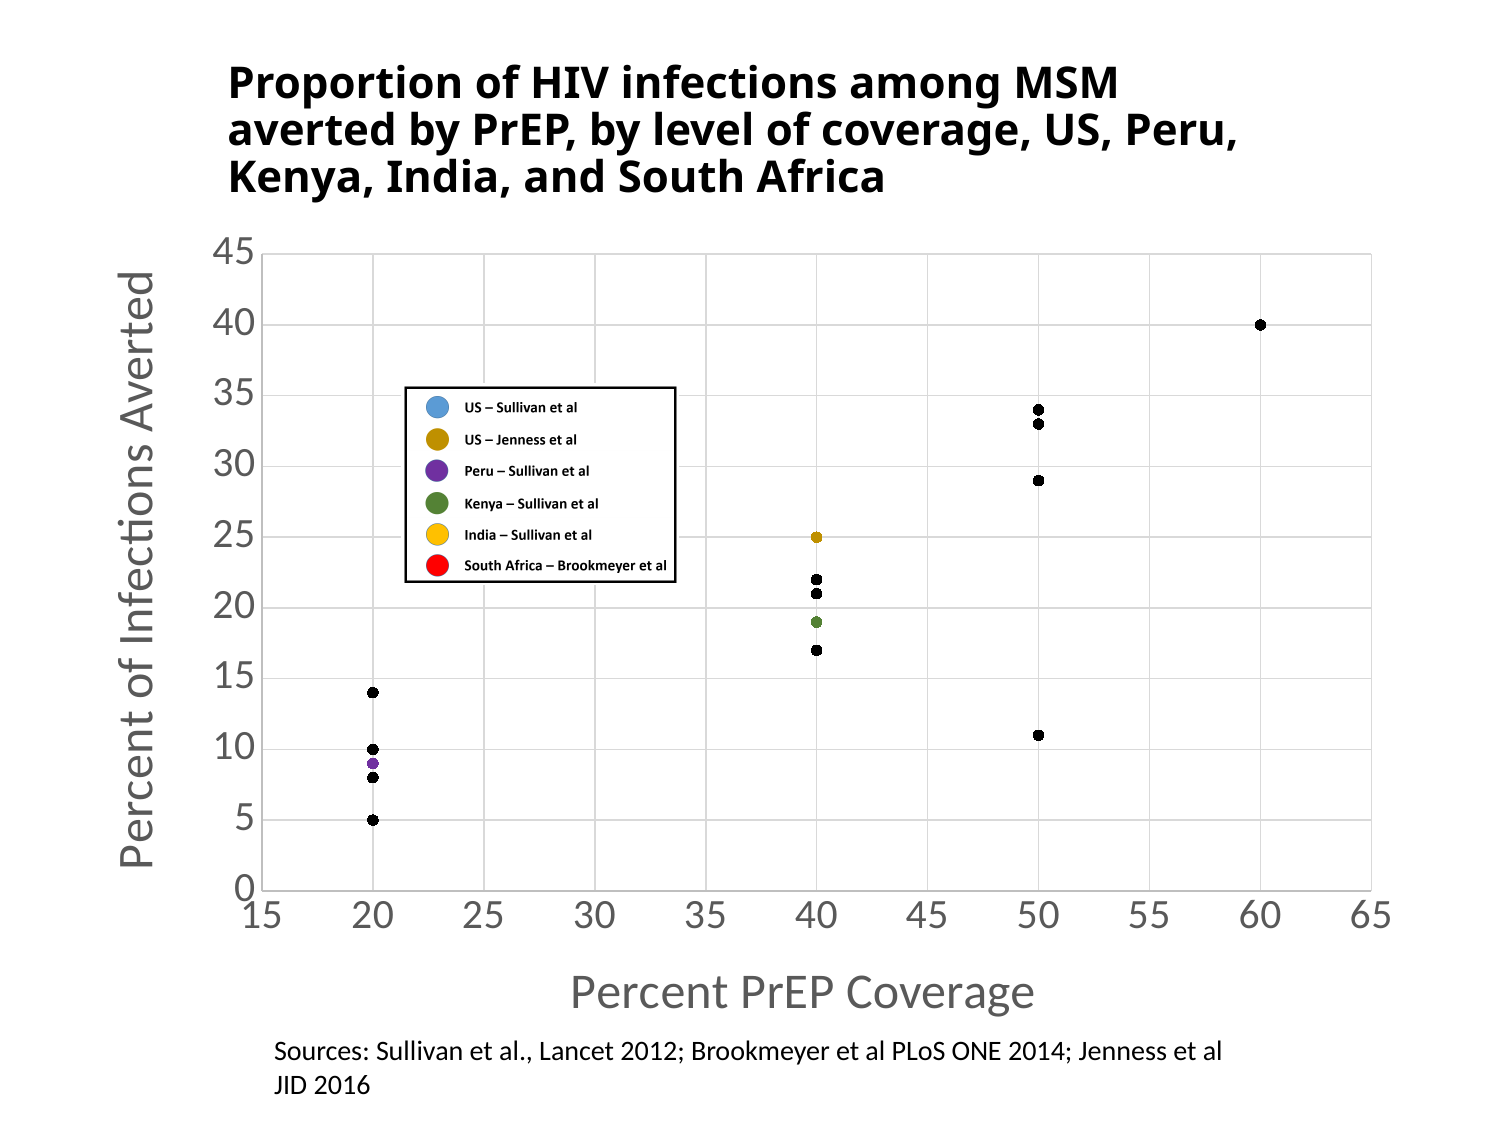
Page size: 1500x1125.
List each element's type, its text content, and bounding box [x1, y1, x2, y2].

chart [99, 213, 1413, 1063]
title Proportion of HIV infections among MSM averted by PrEP, by level of coverage, US, Peru, Kenya, India, and South Africa [212, 50, 1307, 213]
text_box Sources: Sullivan et al., Lancet 2012; Brookmeyer et al PLoS ONE 2014; Jenness et al JID 2016 [259, 1063, 1246, 1108]
picture [401, 383, 679, 585]
